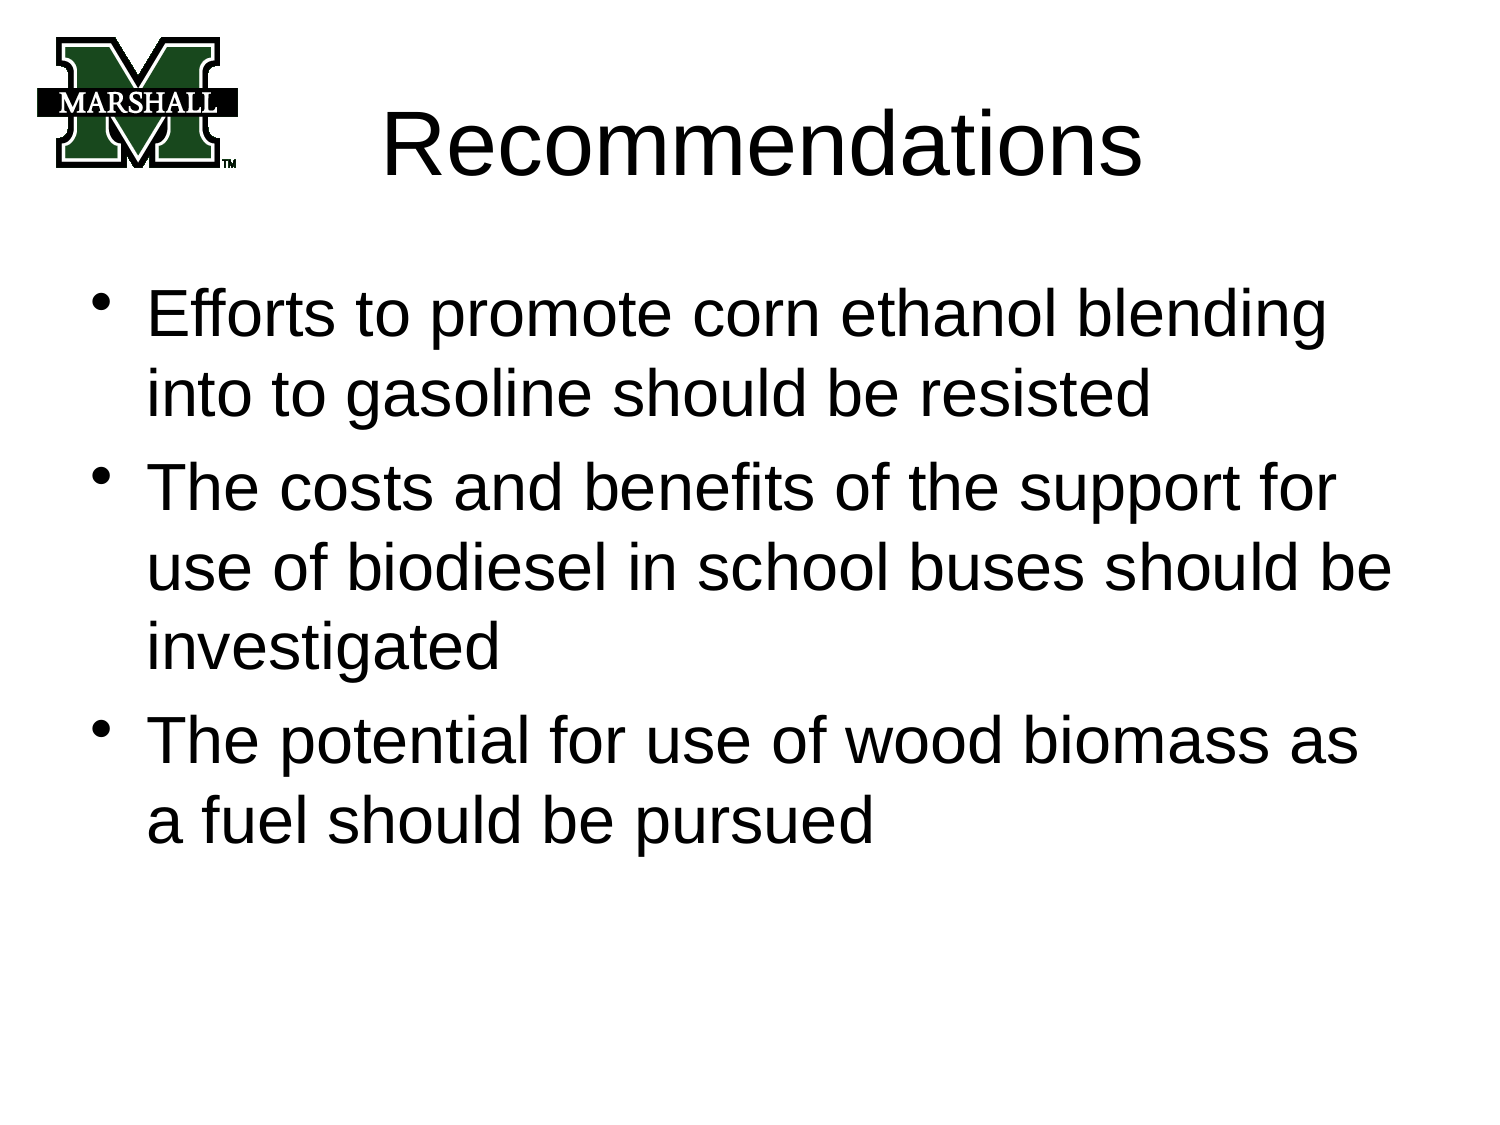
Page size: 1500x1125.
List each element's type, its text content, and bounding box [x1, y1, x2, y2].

title Recommendations [74, 44, 1426, 233]
picture [37, 37, 238, 168]
list Efforts to promote corn ethanol blending into to gasoline should be resisted The costs and benefits of the support for use of biodiesel in school buses should be investigated The potential for use of wood biomass as a fuel should be pursued [74, 262, 1426, 1006]
